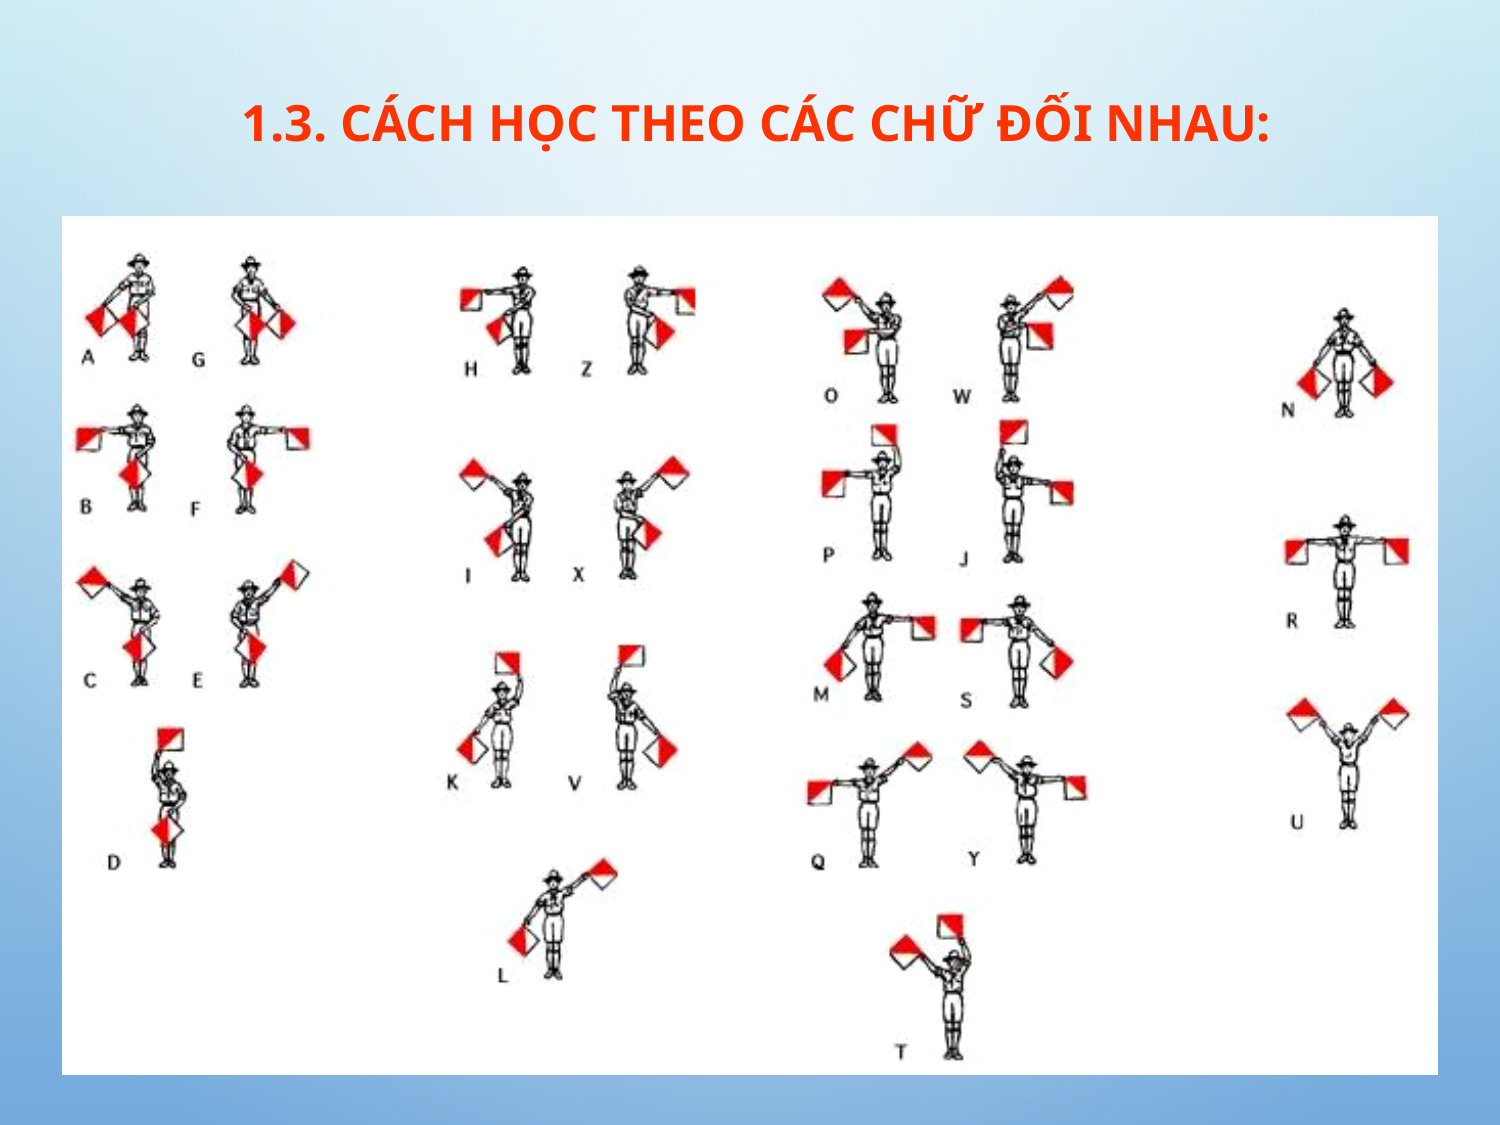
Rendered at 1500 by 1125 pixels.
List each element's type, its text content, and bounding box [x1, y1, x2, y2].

text_box Ví dụ: Để phát 01 chữ “TRAIJ”, ta đánh từ ký tự T chuyển sang R, A, I, J rồi bắt cờ phía trước [0, 0, 1500, 395]
picture [62, 216, 1438, 1076]
title 1.3. Cách học theo các chữ đối nhau: [150, 75, 1363, 175]
